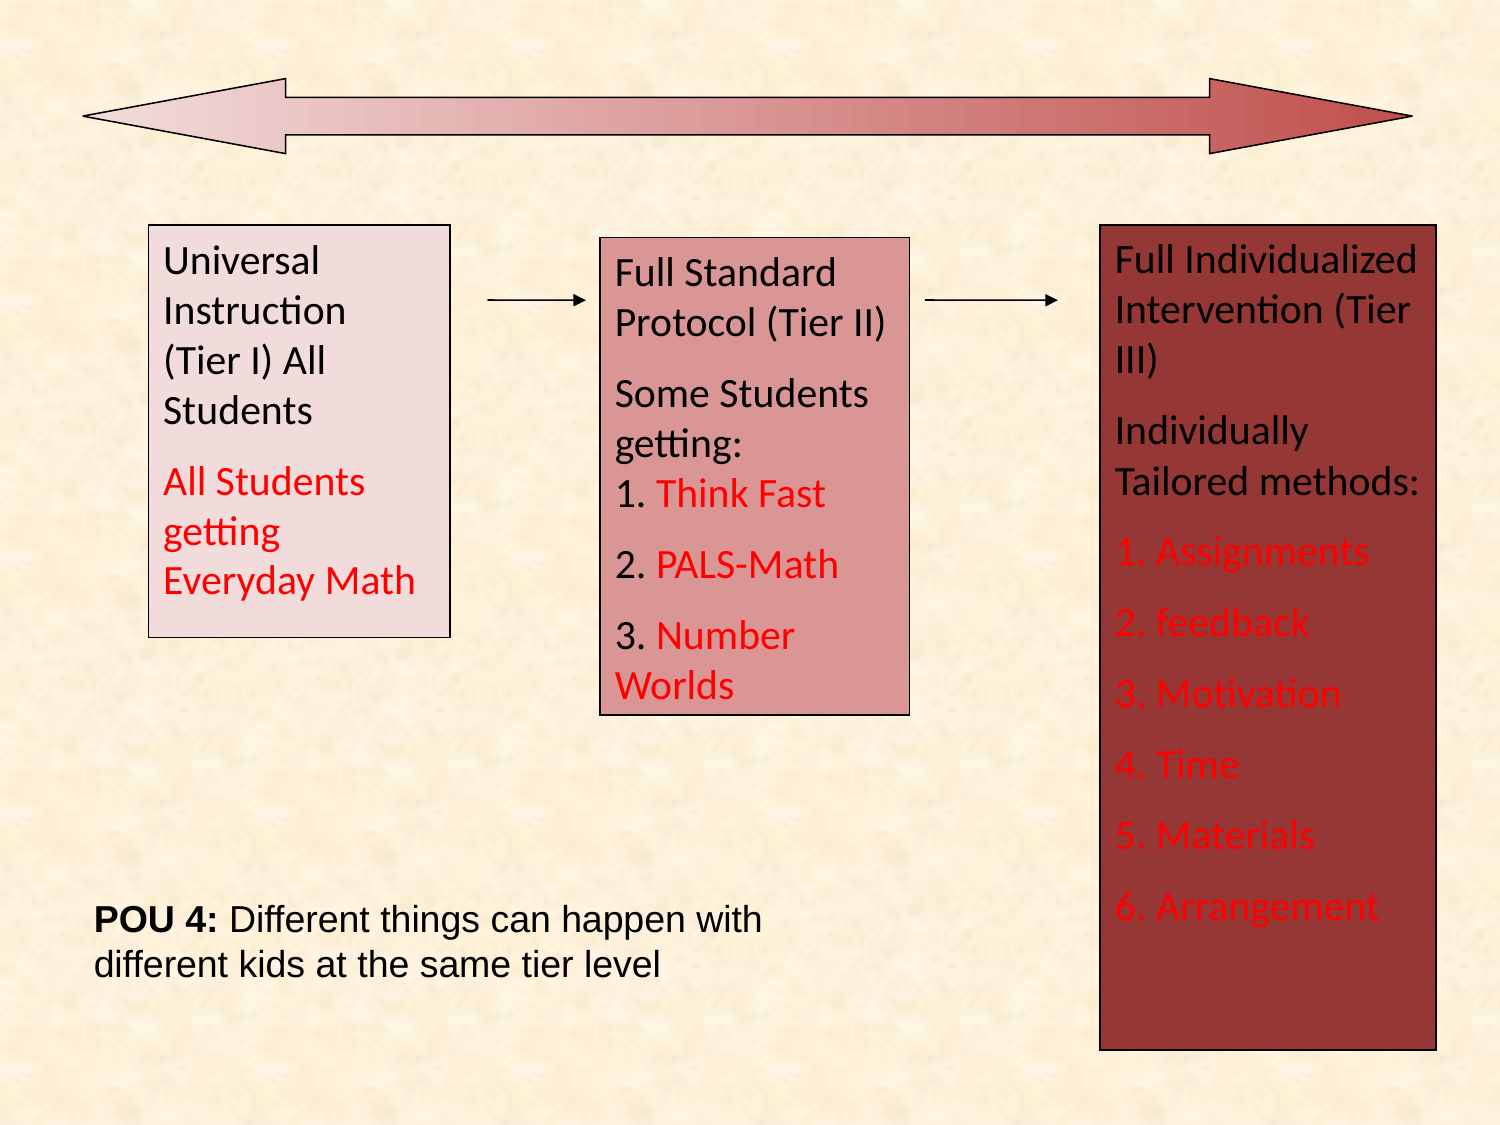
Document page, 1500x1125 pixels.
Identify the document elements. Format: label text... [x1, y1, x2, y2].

text_box [82, 78, 1413, 154]
text_box POU 4: Different things can happen with different kids at the same tier level [78, 887, 778, 1038]
picture [0, 0, 1500, 1125]
text_box Full Standard Protocol (Tier II) Some Students getting: 1. Think Fast 2. PALS-Math 3. Number Worlds [600, 237, 910, 715]
text_box Universal Instruction (Tier I) All Students All Students getting Everyday Math [148, 224, 450, 638]
text_box Full Individualized Intervention (Tier III) Individually Tailored methods: 1. Assignments 2. feedback 3. Motivation 4. Time 5. Materials 6. Arrangement [1100, 224, 1437, 1050]
